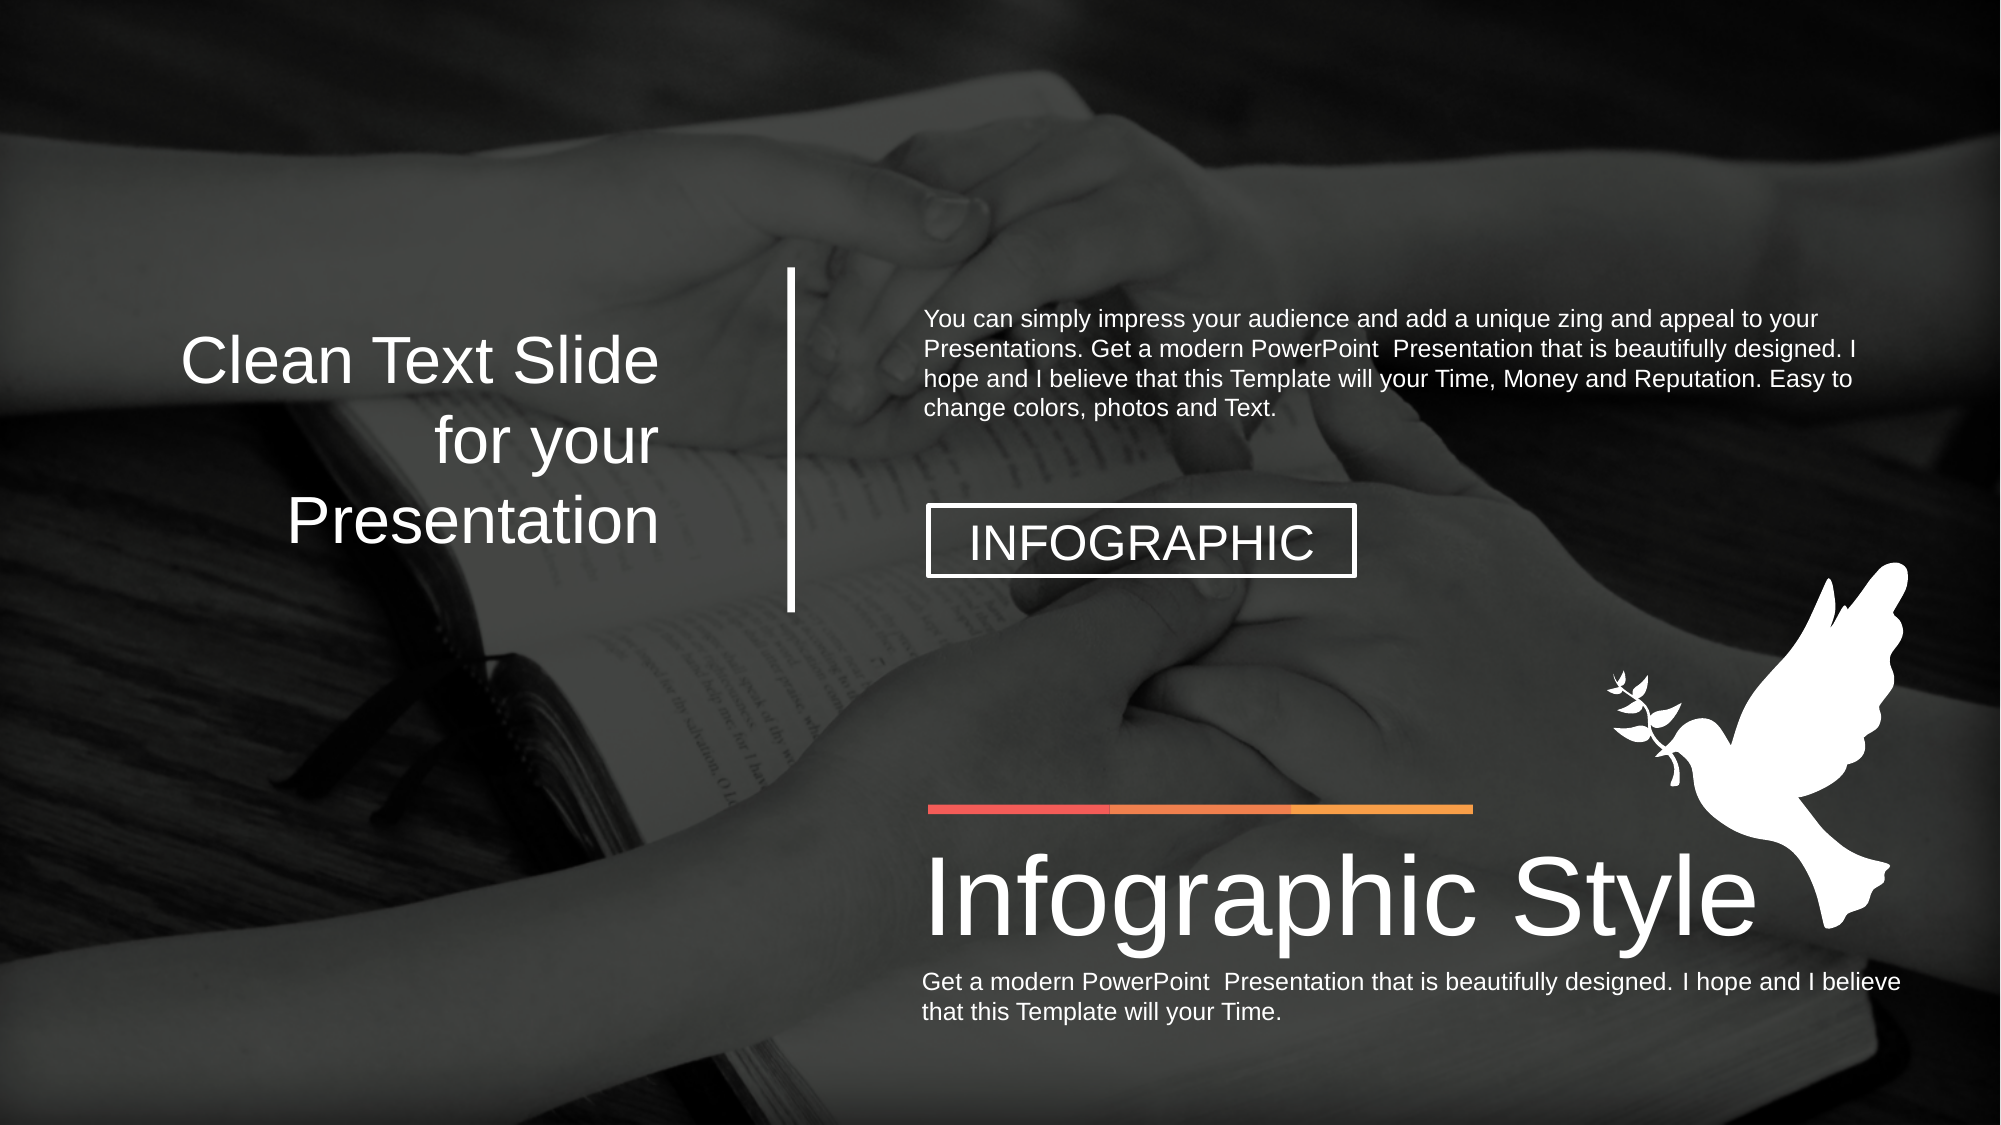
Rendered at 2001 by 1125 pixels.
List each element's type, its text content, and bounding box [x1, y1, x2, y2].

text_box Infographic Style [907, 815, 1924, 965]
text_box [786, 266, 796, 613]
text_box Get a modern PowerPoint Presentation that is beautifully designed. I hope and I believe that this Template will your Time. [907, 958, 1919, 1034]
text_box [927, 804, 1473, 815]
text_box You can simply impress your audience and add a unique zing and appeal to your Presentations. Get a modern PowerPoint Presentation that is beautifully designed. I hope and I believe that this Template will your Time, Money and Reputation. Easy to change colors, photos and Text. [908, 294, 1885, 430]
picture [0, 0, 2001, 1125]
text_box [1606, 562, 1908, 929]
text_box Clean Text Slide for your Presentation [70, 309, 676, 564]
text_box INFOGRAPHIC [928, 505, 1355, 577]
